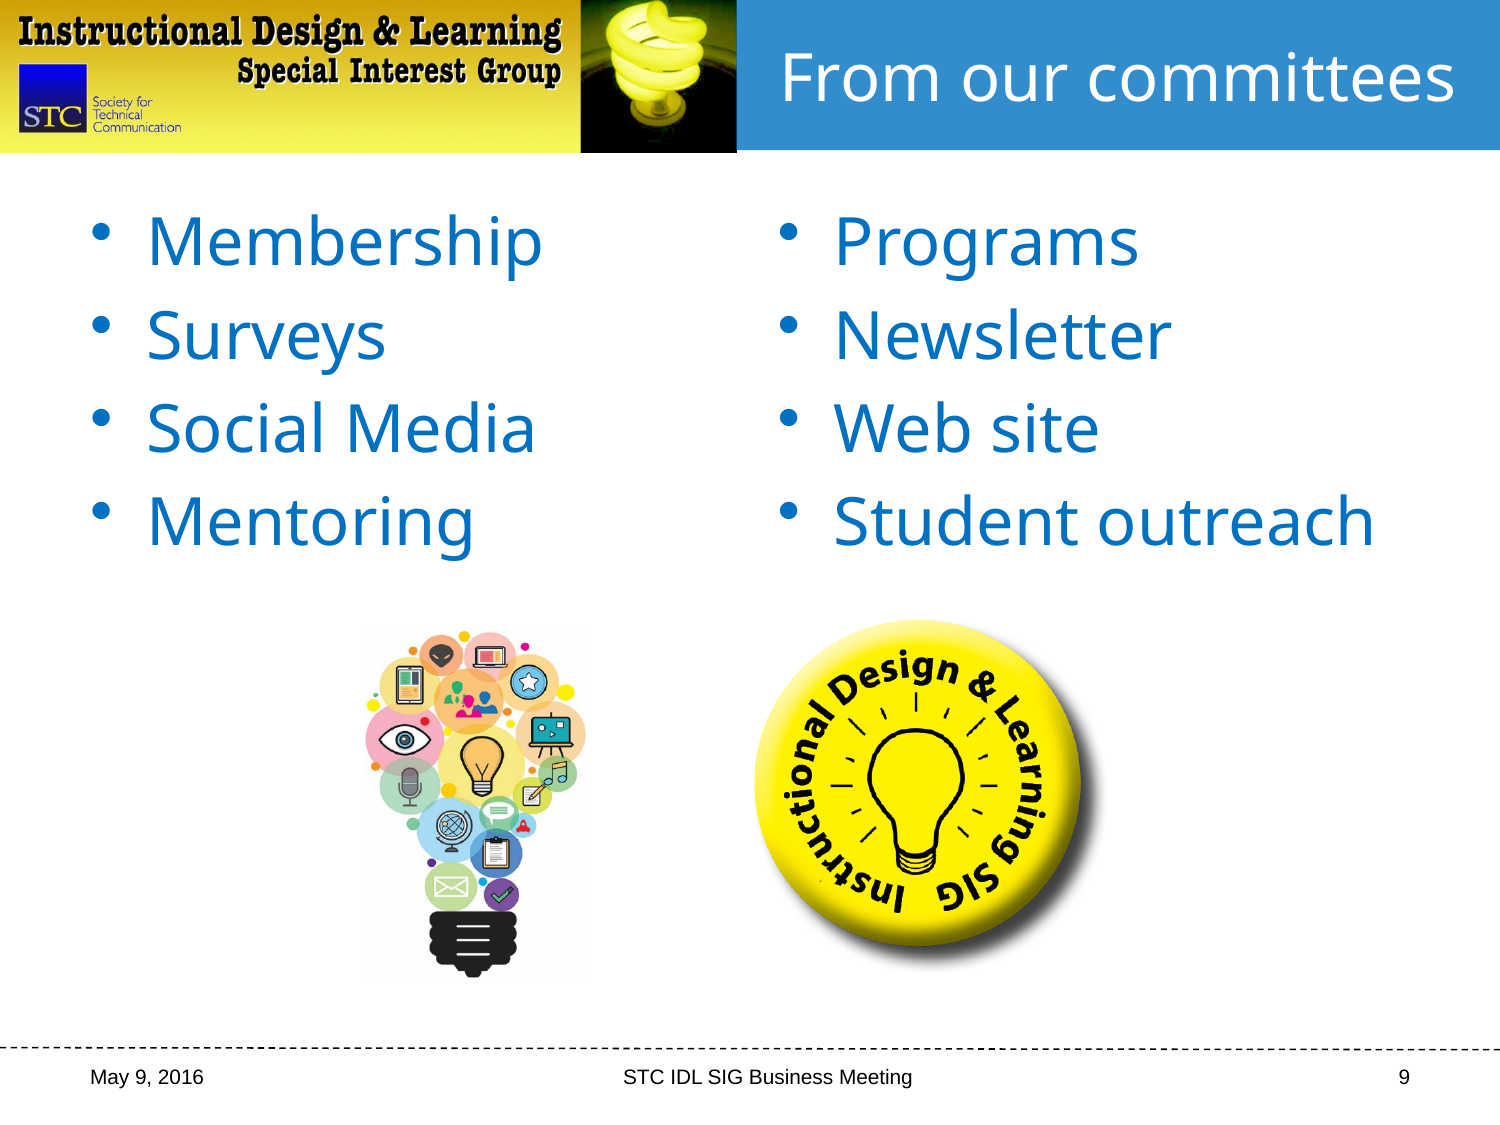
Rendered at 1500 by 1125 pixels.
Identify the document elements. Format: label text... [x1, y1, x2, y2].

picture [732, 610, 1116, 980]
picture [0, 0, 737, 153]
list Programs Newsletter Web site Student outreach [762, 191, 1426, 1006]
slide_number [74, 1055, 426, 1103]
slide_number 9 [1074, 1055, 1426, 1103]
title From our committees [736, 0, 1500, 151]
picture [362, 628, 588, 980]
list Membership Surveys Social Media Mentoring [74, 191, 738, 1006]
footer STC IDL SIG Business Meeting [460, 1055, 1074, 1103]
